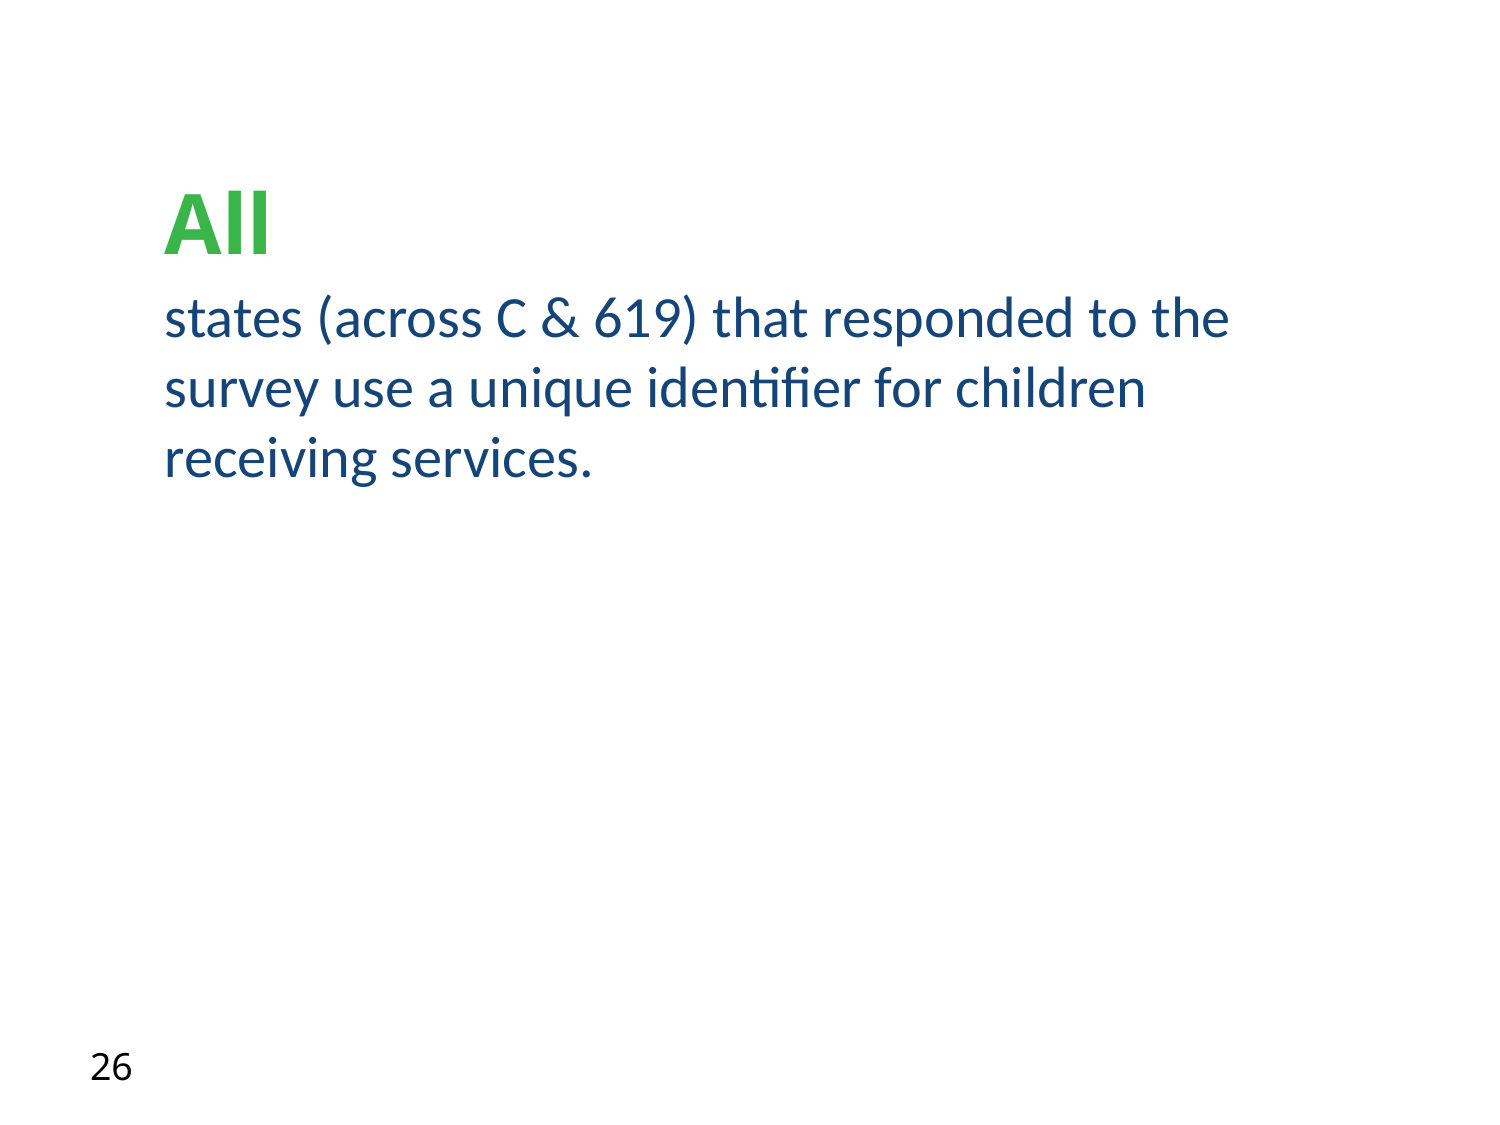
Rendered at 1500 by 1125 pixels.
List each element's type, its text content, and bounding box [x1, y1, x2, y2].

slide_number 26 [75, 1038, 425, 1098]
text_box All [150, 163, 875, 279]
text_box states (across C & 619) that responded to the survey use a unique identifier for children receiving services. [149, 271, 1350, 497]
